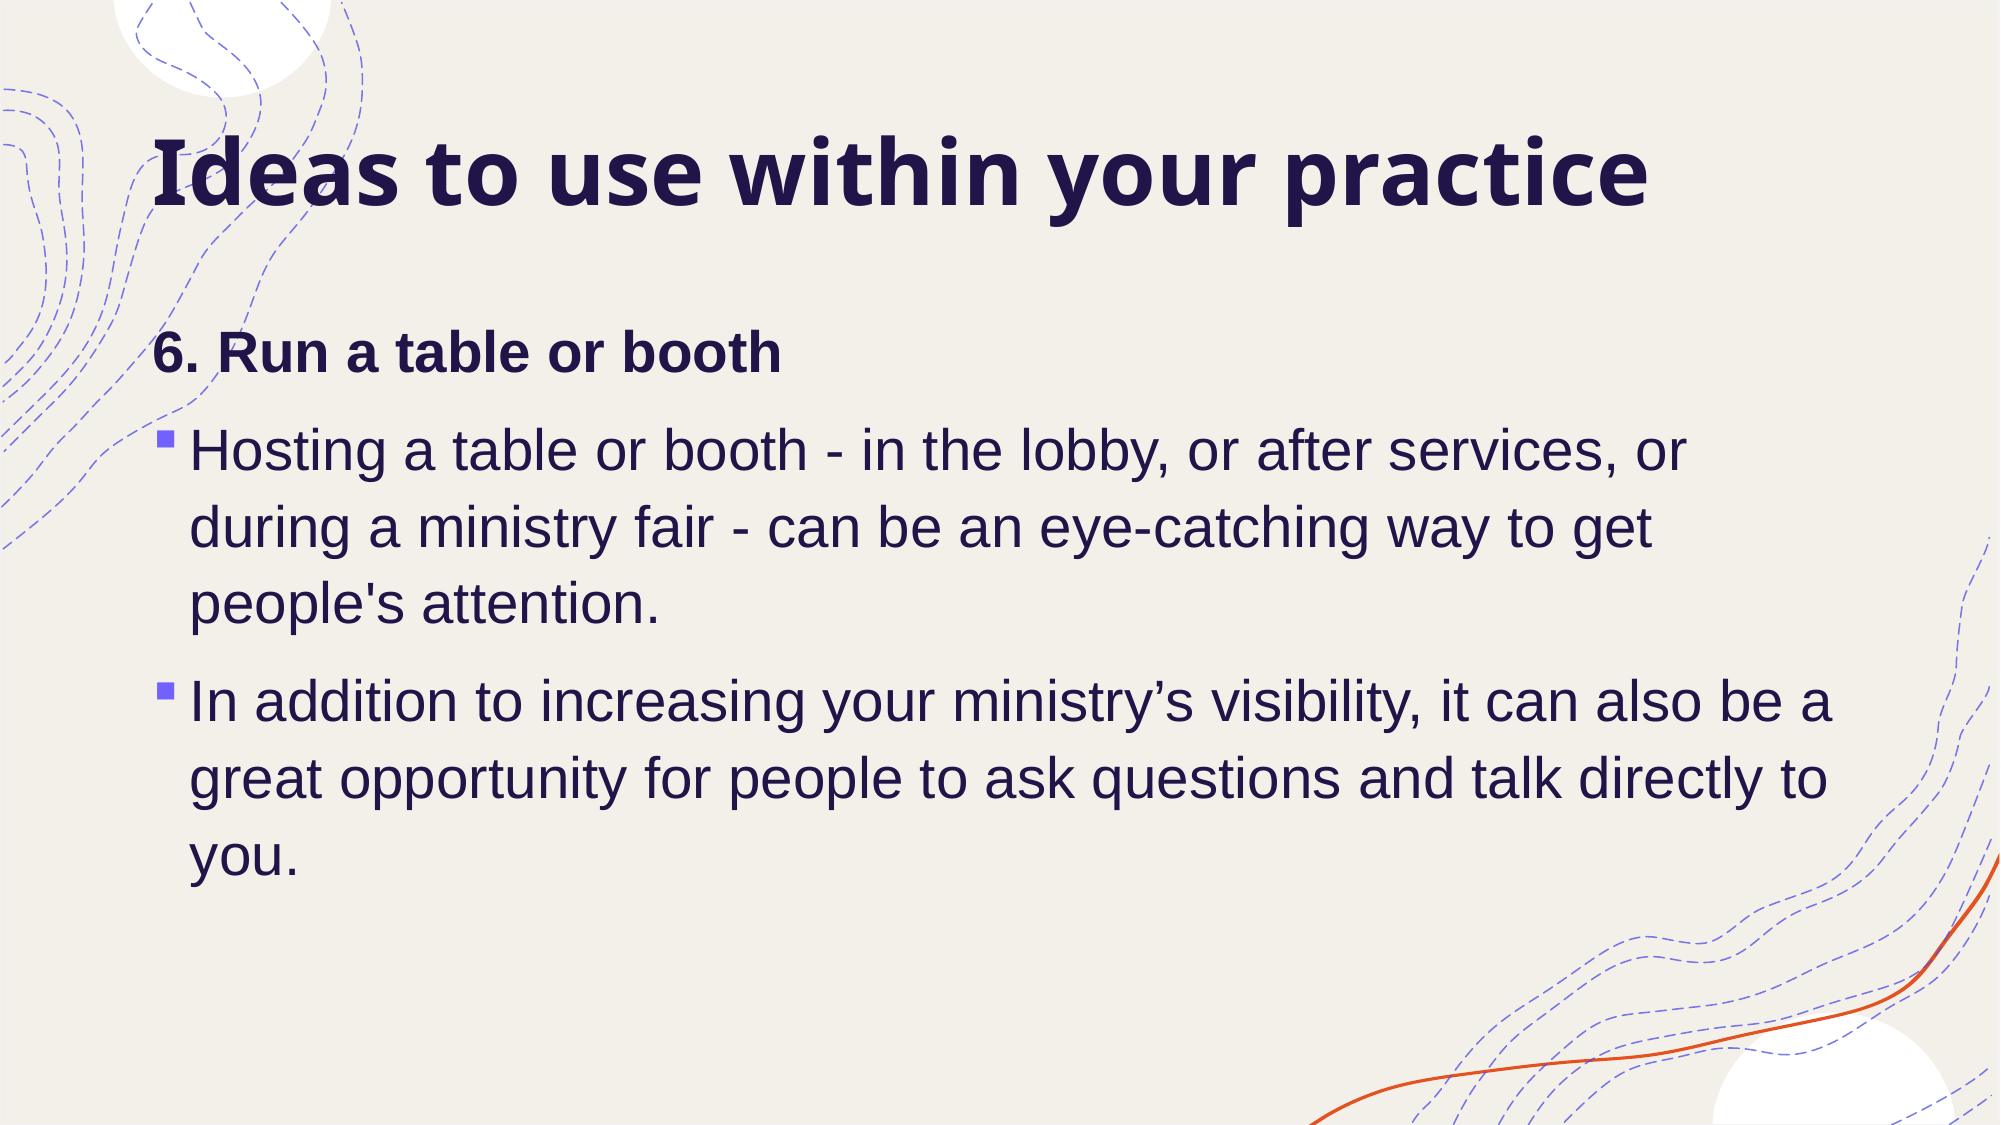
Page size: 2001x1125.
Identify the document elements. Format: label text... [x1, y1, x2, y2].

title Ideas to use within your practice [137, 59, 1863, 278]
list 6. Run a table or booth Hosting a table or booth - in the lobby, or after services, or during a ministry fair - can be an eye-catching way to get people's attention. In addition to increasing your ministry’s visibility, it can also be a great opportunity for people to ask questions and talk directly to you. [137, 299, 1863, 1014]
